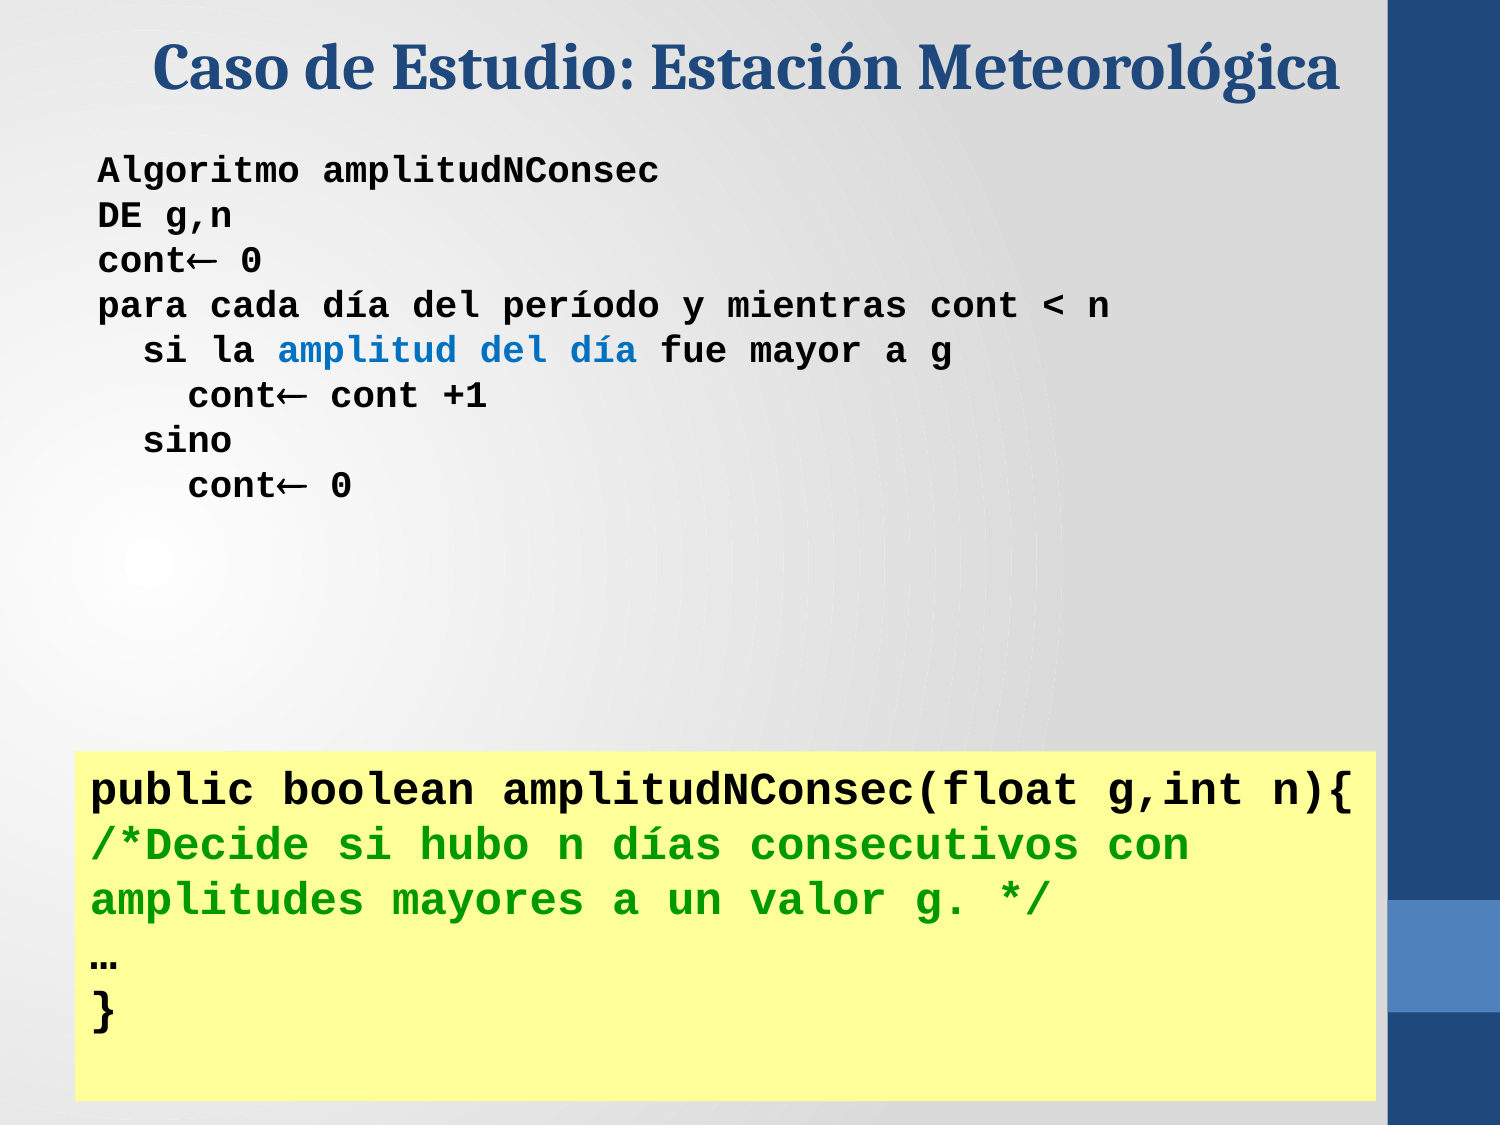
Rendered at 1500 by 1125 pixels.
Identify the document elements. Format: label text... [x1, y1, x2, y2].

text_box public boolean amplitudNConsec(float g,int n){ /*Decide si hubo n días consecutivos con amplitudes mayores a un valor g. */ … } [75, 751, 1376, 1102]
text_box Caso de Estudio: Estación Meteorológica [74, 13, 1422, 113]
text_box Algoritmo amplitudNConsec DE g,n cont 0 para cada día del período y mientras cont < n si la amplitud del día fue mayor a g cont cont +1 sino cont 0 [82, 137, 1341, 572]
